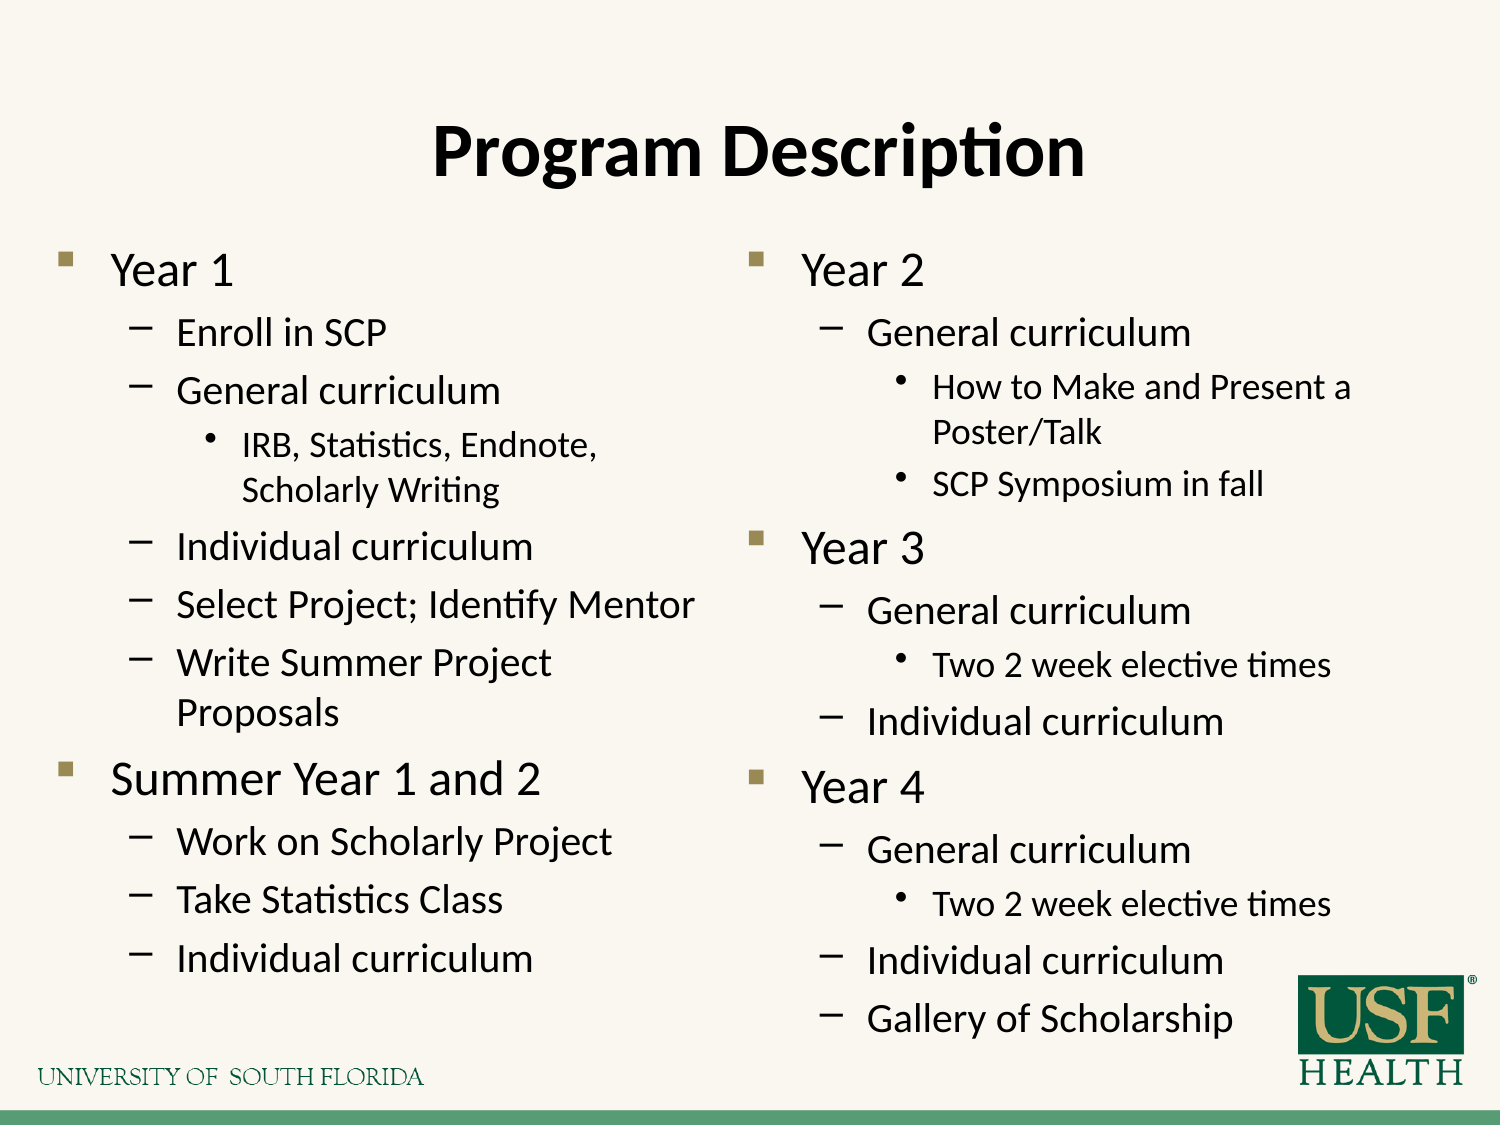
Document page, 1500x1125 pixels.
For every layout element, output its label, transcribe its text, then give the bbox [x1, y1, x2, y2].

list Year 1 Enroll in SCP General curriculum IRB, Statistics, Endnote, Scholarly Writing Individual curriculum Select Project; Identify Mentor Write Summer Project Proposals Summer Year 1 and 2 Work on Scholarly Project Take Statistics Class Individual curriculum [39, 228, 715, 971]
list Year 2 General curriculum How to Make and Present a Poster/Talk SCP Symposium in fall Year 3 General curriculum Two 2 week elective times Individual curriculum Year 4 General curriculum Two 2 week elective times Individual curriculum Gallery of Scholarship [729, 228, 1438, 1072]
title Program Description [72, 63, 1448, 229]
picture [0, 0, 1500, 1125]
